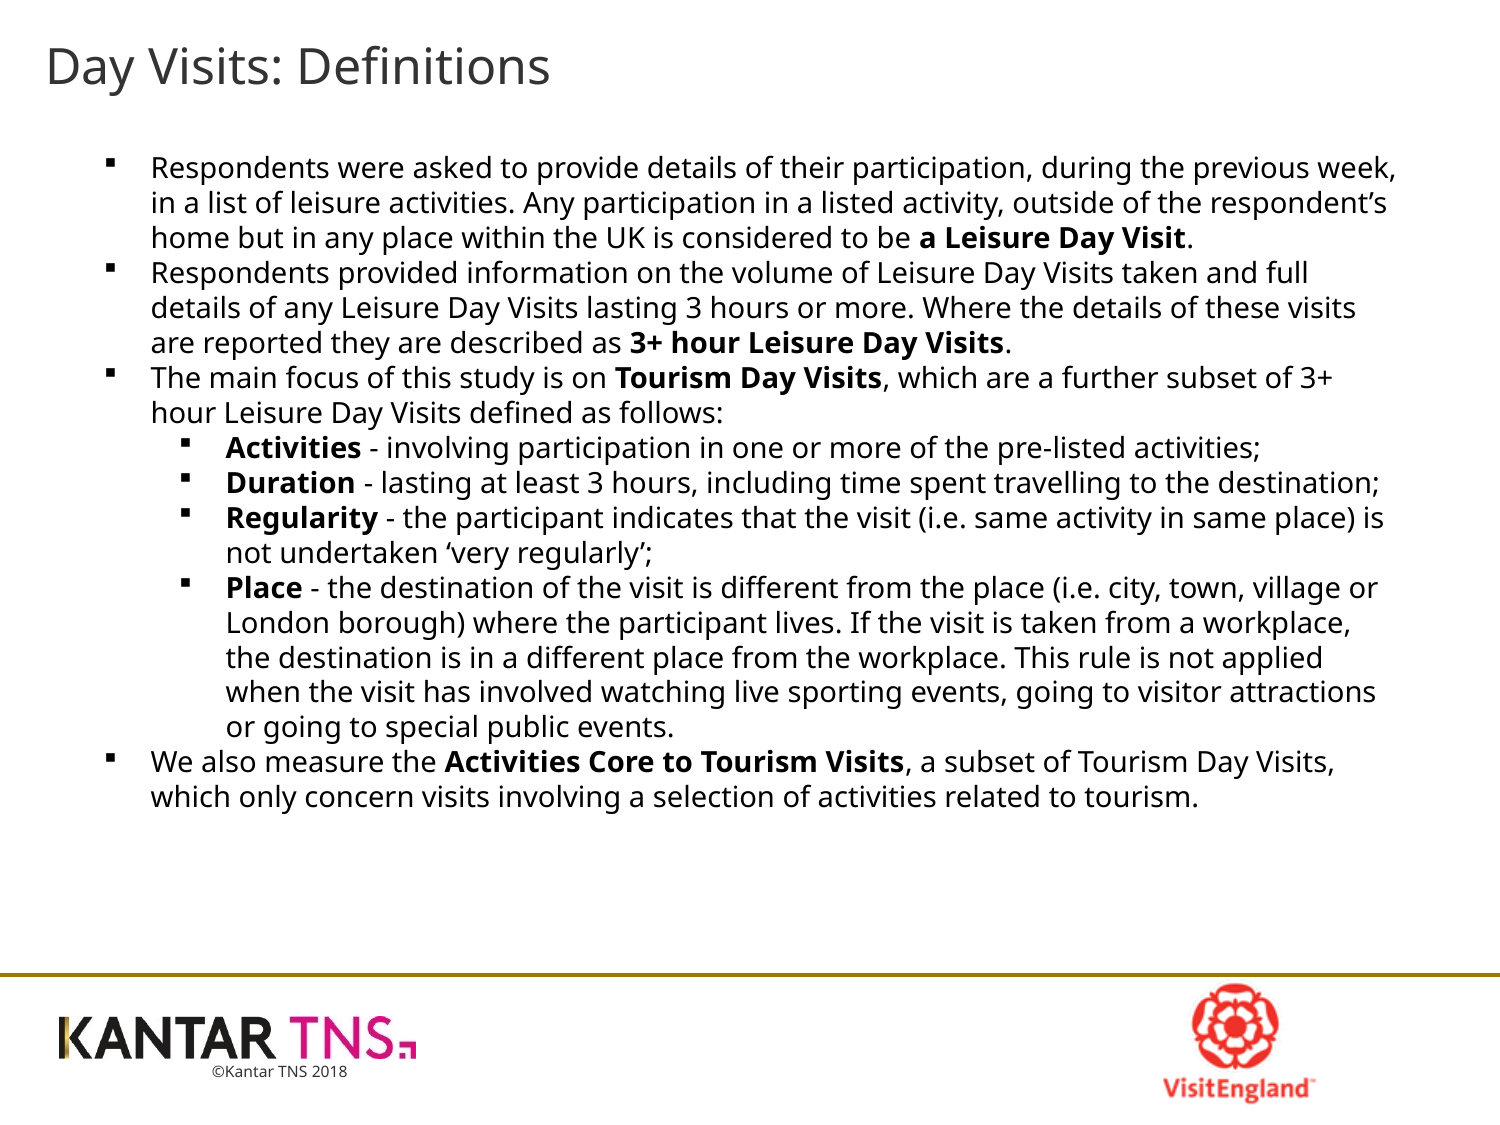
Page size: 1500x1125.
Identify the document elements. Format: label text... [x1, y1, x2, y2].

picture [1163, 974, 1332, 1106]
picture [59, 1016, 416, 1059]
text_box Respondents were asked to provide details of their participation, during the previous week, in a list of leisure activities. Any participation in a listed activity, outside of the respondent’s home but in any place within the UK is considered to be a Leisure Day Visit. Respondents provided information on the volume of Leisure Day Visits taken and full details of any Leisure Day Visits lasting 3 hours or more. Where the details of these visits are reported they are described as 3+ hour Leisure Day Visits. The main focus of this study is on Tourism Day Visits, which are a further subset of 3+ hour Leisure Day Visits defined as follows: Activities - involving participation in one or more of the pre-listed activities; Duration - lasting at least 3 hours, including time spent travelling to the destination; Regularity - the participant indicates that the visit (i.e. same activity in same place) is not undertaken ‘very regularly’; Place - the destination of the visit is different from the place (i.e. city, town, village or London borough) where the participant lives. If the visit is taken from a workplace, the destination is in a different place from the workplace. This rule is not applied when the visit has involved watching live sporting events, going to visitor attractions or going to special public events. We also measure the Activities Core to Tourism Visits, a subset of Tourism Day Visits, which only concern visits involving a selection of activities related to tourism. [88, 142, 1419, 821]
title Day Visits: Definitions [0, 0, 833, 211]
